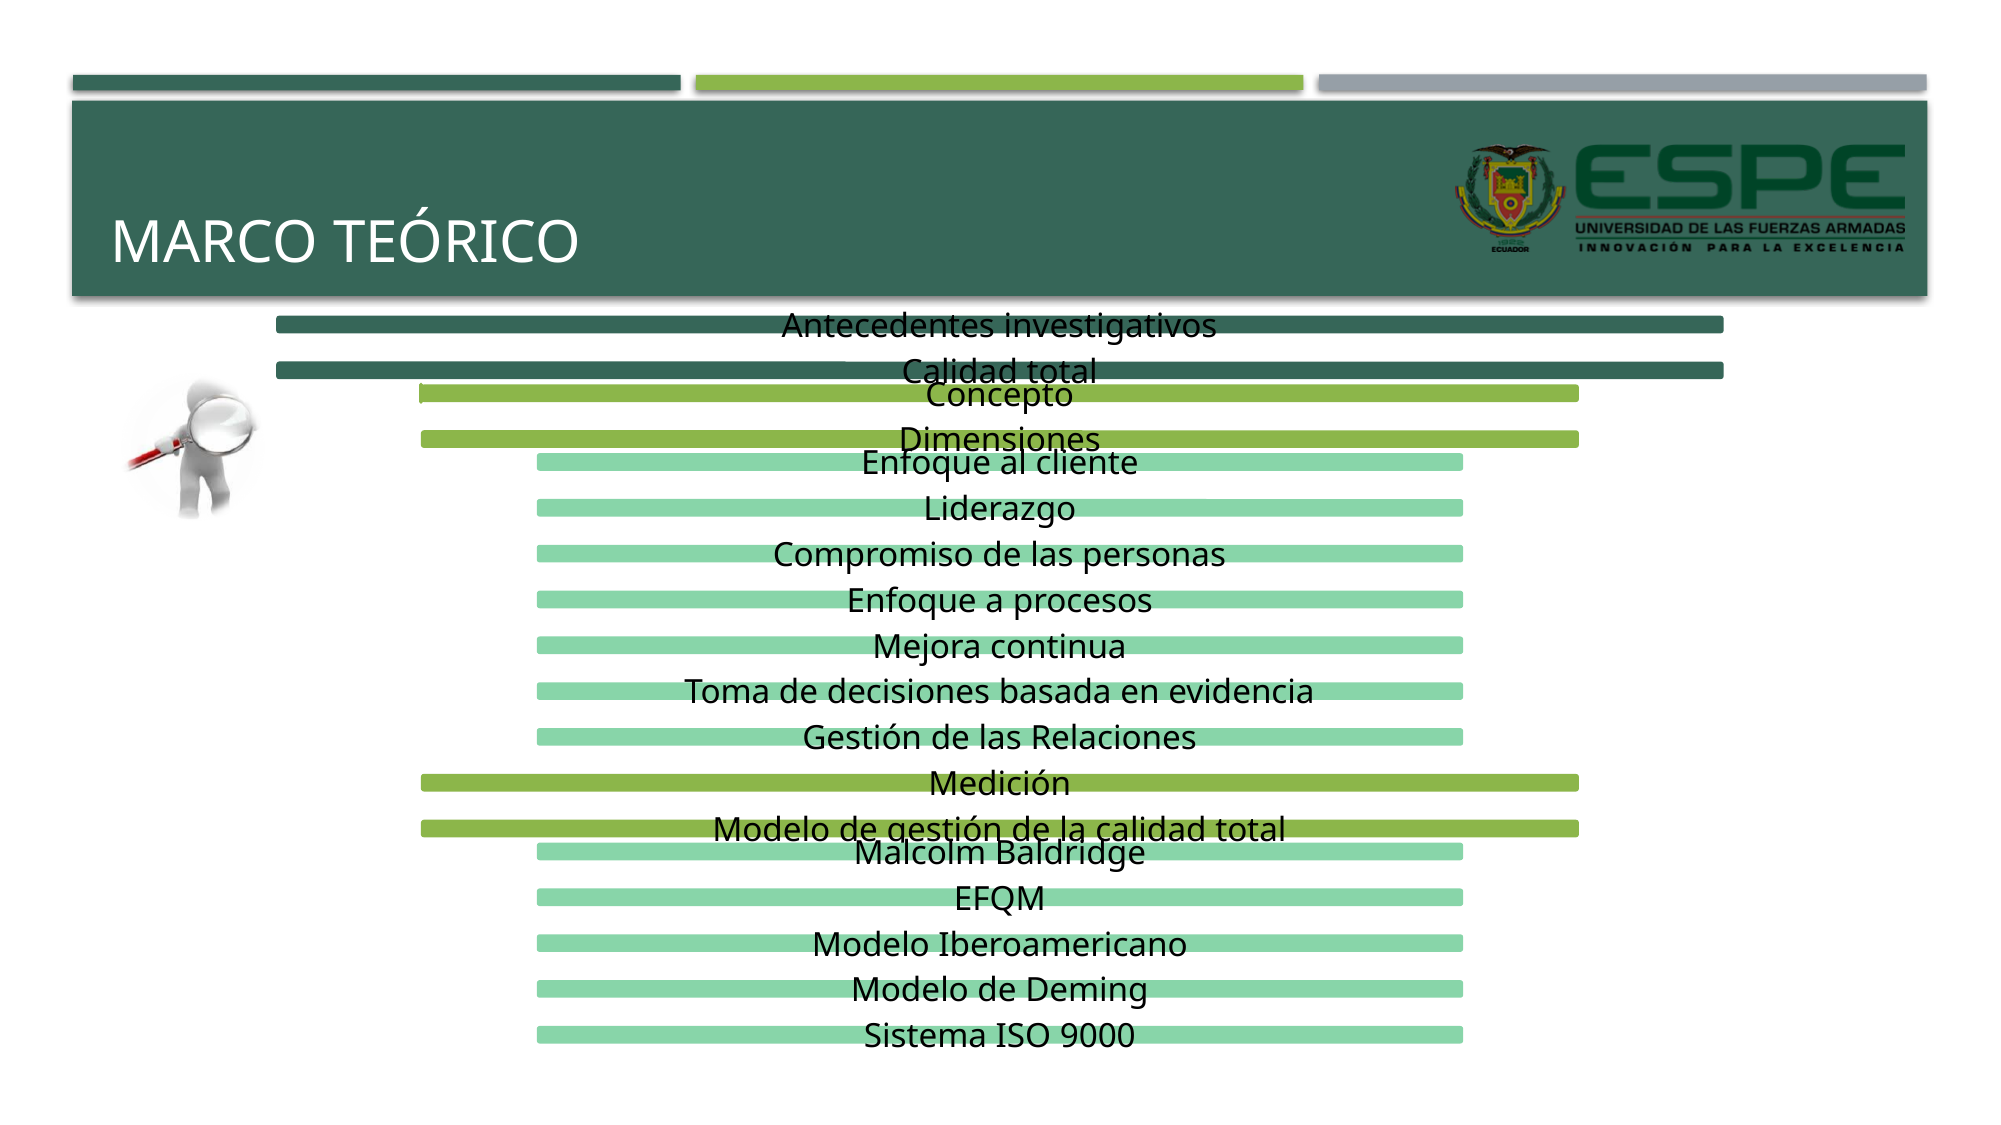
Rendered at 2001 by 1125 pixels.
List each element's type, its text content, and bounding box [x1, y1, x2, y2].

picture [115, 369, 270, 525]
title MARCO TEÓRICO [95, 115, 1905, 282]
picture [1455, 144, 1906, 253]
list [94, 315, 1906, 1090]
